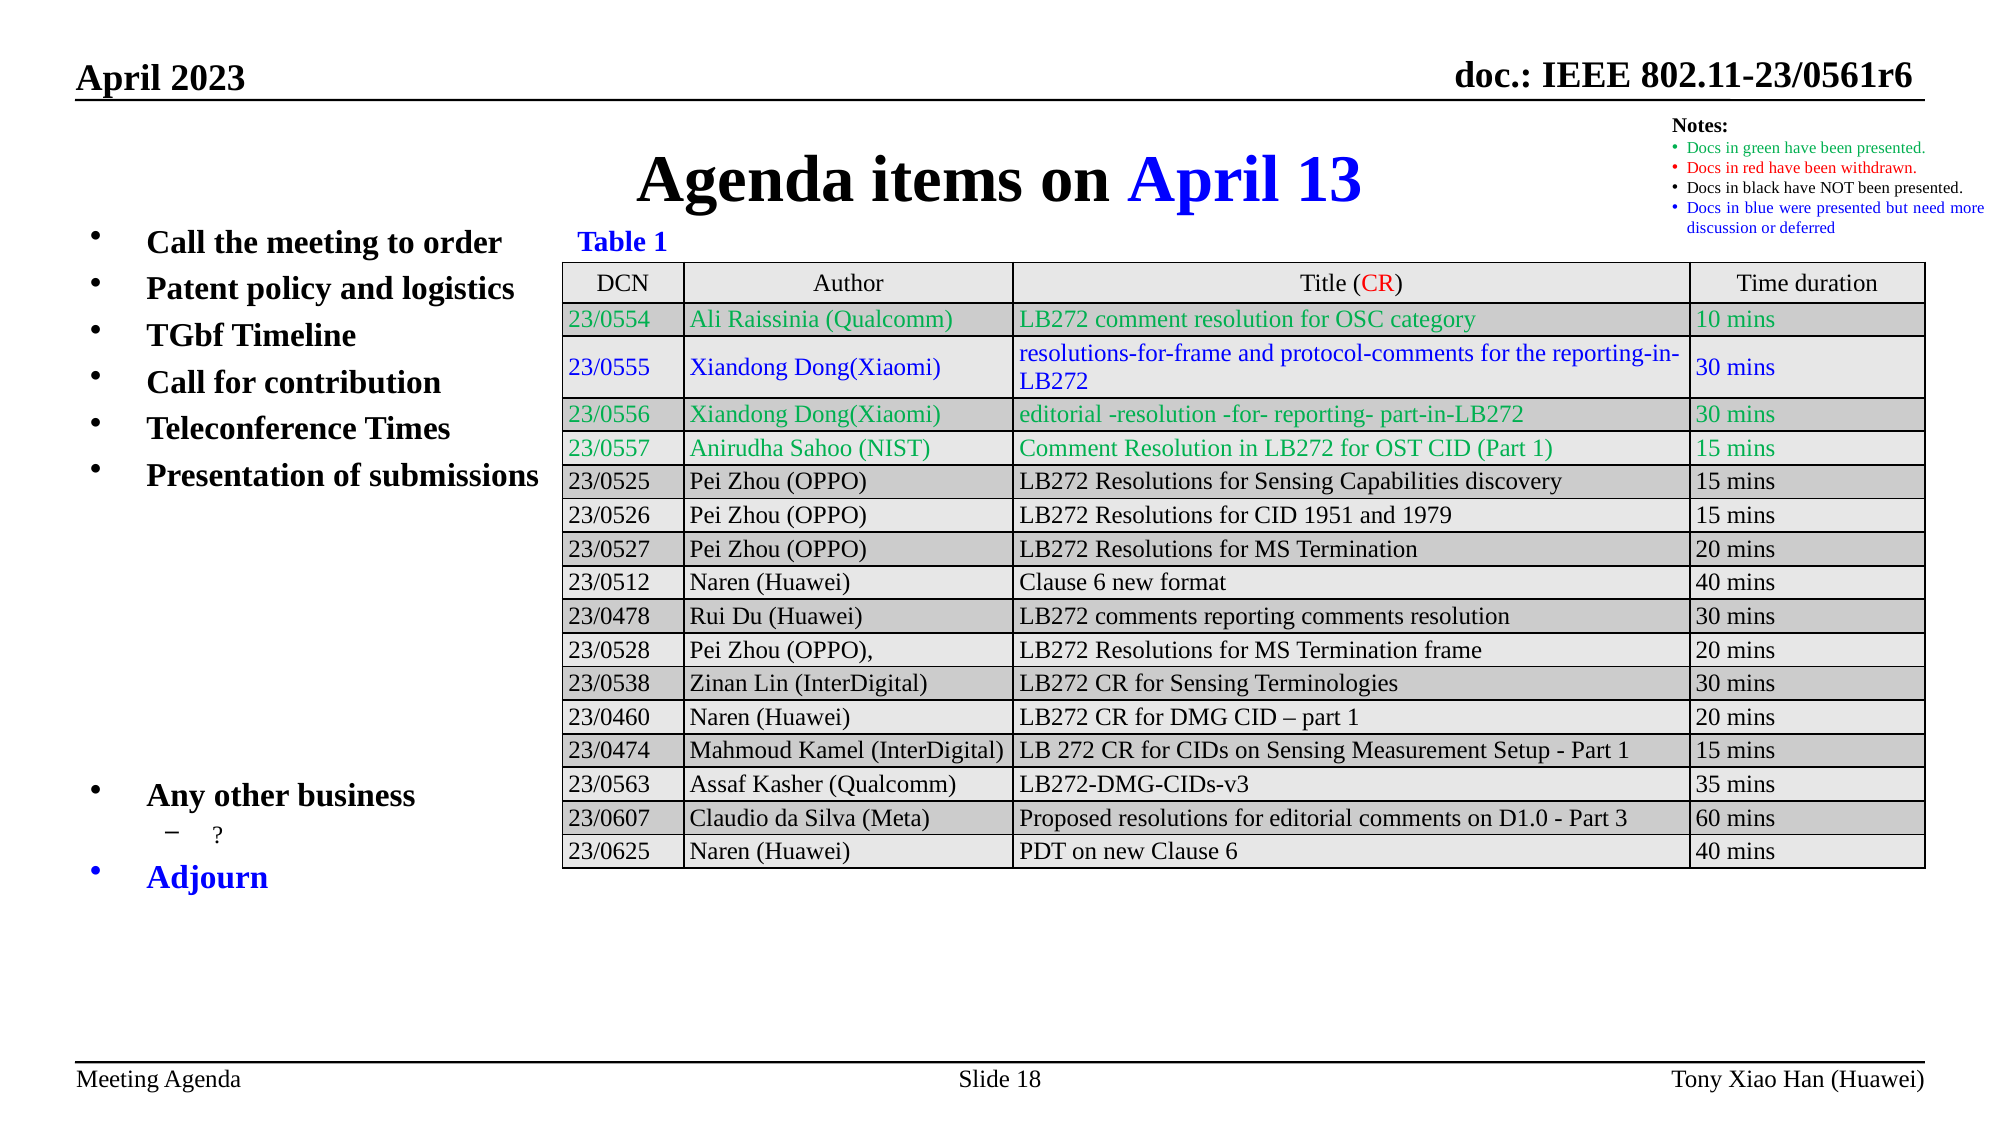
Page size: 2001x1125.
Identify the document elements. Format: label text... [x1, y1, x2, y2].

table_cell 23/0478 [563, 600, 683, 632]
table_cell Assaf Kasher (Qualcomm) [685, 768, 1012, 800]
table_cell 23/0557 [563, 432, 683, 464]
table_cell LB272 Resolutions for CID 1951 and 1979 [1014, 499, 1689, 531]
table_cell 20 mins [1691, 533, 1924, 565]
table_cell 20 mins [1691, 634, 1924, 666]
text_box Notes: Docs in green have been presented. Docs in red have been withdrawn. Docs in black have NOT been presented. Docs in blue were presented but need more discussion or deferred [1657, 104, 2000, 246]
table_cell Xiandong Dong(Xiaomi) [685, 399, 1012, 430]
table_cell LB272 Resolutions for MS Termination frame [1014, 634, 1689, 666]
text_box Call the meeting to order Patent policy and logistics TGbf Timeline Call for contribution Teleconference Times Presentation of submissions Any other business ? Adjourn [75, 212, 563, 1058]
table_cell Anirudha Sahoo (NIST) [685, 432, 1012, 464]
table_cell 23/0525 [563, 466, 683, 498]
table_cell Zinan Lin (InterDigital) [685, 667, 1012, 699]
table_cell 23/0474 [563, 735, 683, 766]
table_cell 23/0528 [563, 634, 683, 666]
table_cell Pei Zhou (OPPO) [685, 533, 1012, 565]
table_cell PDT on new Clause 6 [1014, 835, 1689, 867]
table_cell 15 mins [1691, 735, 1924, 766]
table_cell 30 mins [1691, 399, 1924, 430]
table_cell 23/0554 [563, 304, 683, 335]
table_cell Pei Zhou (OPPO) [685, 499, 1012, 531]
table_cell 40 mins [1691, 567, 1924, 598]
table_header Time duration [1691, 263, 1924, 302]
table_cell 23/0607 [563, 802, 683, 834]
table_cell Naren (Huawei) [685, 567, 1012, 598]
table_cell Naren (Huawei) [685, 701, 1012, 733]
table_cell 20 mins [1691, 701, 1924, 733]
table_cell LB 272 CR for CIDs on Sensing Measurement Setup - Part 1 [1014, 735, 1689, 766]
text_box Agenda items on April 13 [362, 87, 1638, 262]
table_cell editorial -resolution -for- reporting- part-in-LB272 [1014, 399, 1689, 430]
table_cell 23/0460 [563, 701, 683, 733]
table_cell 30 mins [1691, 337, 1924, 397]
table_cell Mahmoud Kamel (InterDigital) [685, 735, 1012, 766]
table_cell 23/0555 [563, 337, 683, 397]
table_header DCN [563, 263, 683, 302]
table_cell 23/0526 [563, 499, 683, 531]
table_header Title (CR) [1014, 263, 1689, 302]
table_cell 23/0512 [563, 567, 683, 598]
table_cell 10 mins [1691, 304, 1924, 335]
table_cell 35 mins [1691, 768, 1924, 800]
table_cell Rui Du (Huawei) [685, 600, 1012, 632]
table_cell Comment Resolution in LB272 for OST CID (Part 1) [1014, 432, 1689, 464]
table_cell 23/0527 [563, 533, 683, 565]
table_header Author [685, 263, 1012, 302]
table_cell LB272 comments reporting comments resolution [1014, 600, 1689, 632]
table_cell 30 mins [1691, 667, 1924, 699]
table_cell 60 mins [1691, 802, 1924, 834]
table_cell Claudio da Silva (Meta) [685, 802, 1012, 834]
table_cell 30 mins [1691, 600, 1924, 632]
table_cell 23/0556 [563, 399, 683, 430]
table_cell Pei Zhou (OPPO) [685, 466, 1012, 498]
table_cell Xiandong Dong(Xiaomi) [685, 337, 1012, 397]
table_cell 15 mins [1691, 466, 1924, 498]
table_cell LB272-DMG-CIDs-v3 [1014, 768, 1689, 800]
table_cell Clause 6 new format [1014, 567, 1689, 598]
table_cell Pei Zhou (OPPO), [685, 634, 1012, 666]
text_box Table 1 [562, 224, 713, 256]
table_cell resolutions-for-frame and protocol-comments for the reporting-in-LB272 [1014, 337, 1689, 397]
table_cell LB272 CR for DMG CID – part 1 [1014, 701, 1689, 733]
table_cell LB272 comment resolution for OSC category [1014, 304, 1689, 335]
table_cell Ali Raissinia (Qualcomm) [685, 304, 1012, 335]
table_cell LB272 CR for Sensing Terminologies [1014, 667, 1689, 699]
table_cell 15 mins [1691, 432, 1924, 464]
table_cell 23/0538 [563, 667, 683, 699]
table_cell LB272 Resolutions for Sensing Capabilities discovery [1014, 466, 1689, 498]
table_cell 23/0625 [563, 835, 683, 867]
table_cell 23/0563 [563, 768, 683, 800]
table_cell LB272 Resolutions for MS Termination [1014, 533, 1689, 565]
table_cell Proposed resolutions for editorial comments on D1.0 - Part 3 [1014, 802, 1689, 834]
table_cell 15 mins [1691, 499, 1924, 531]
table_cell 40 mins [1691, 835, 1924, 867]
table_cell Naren (Huawei) [685, 835, 1012, 867]
